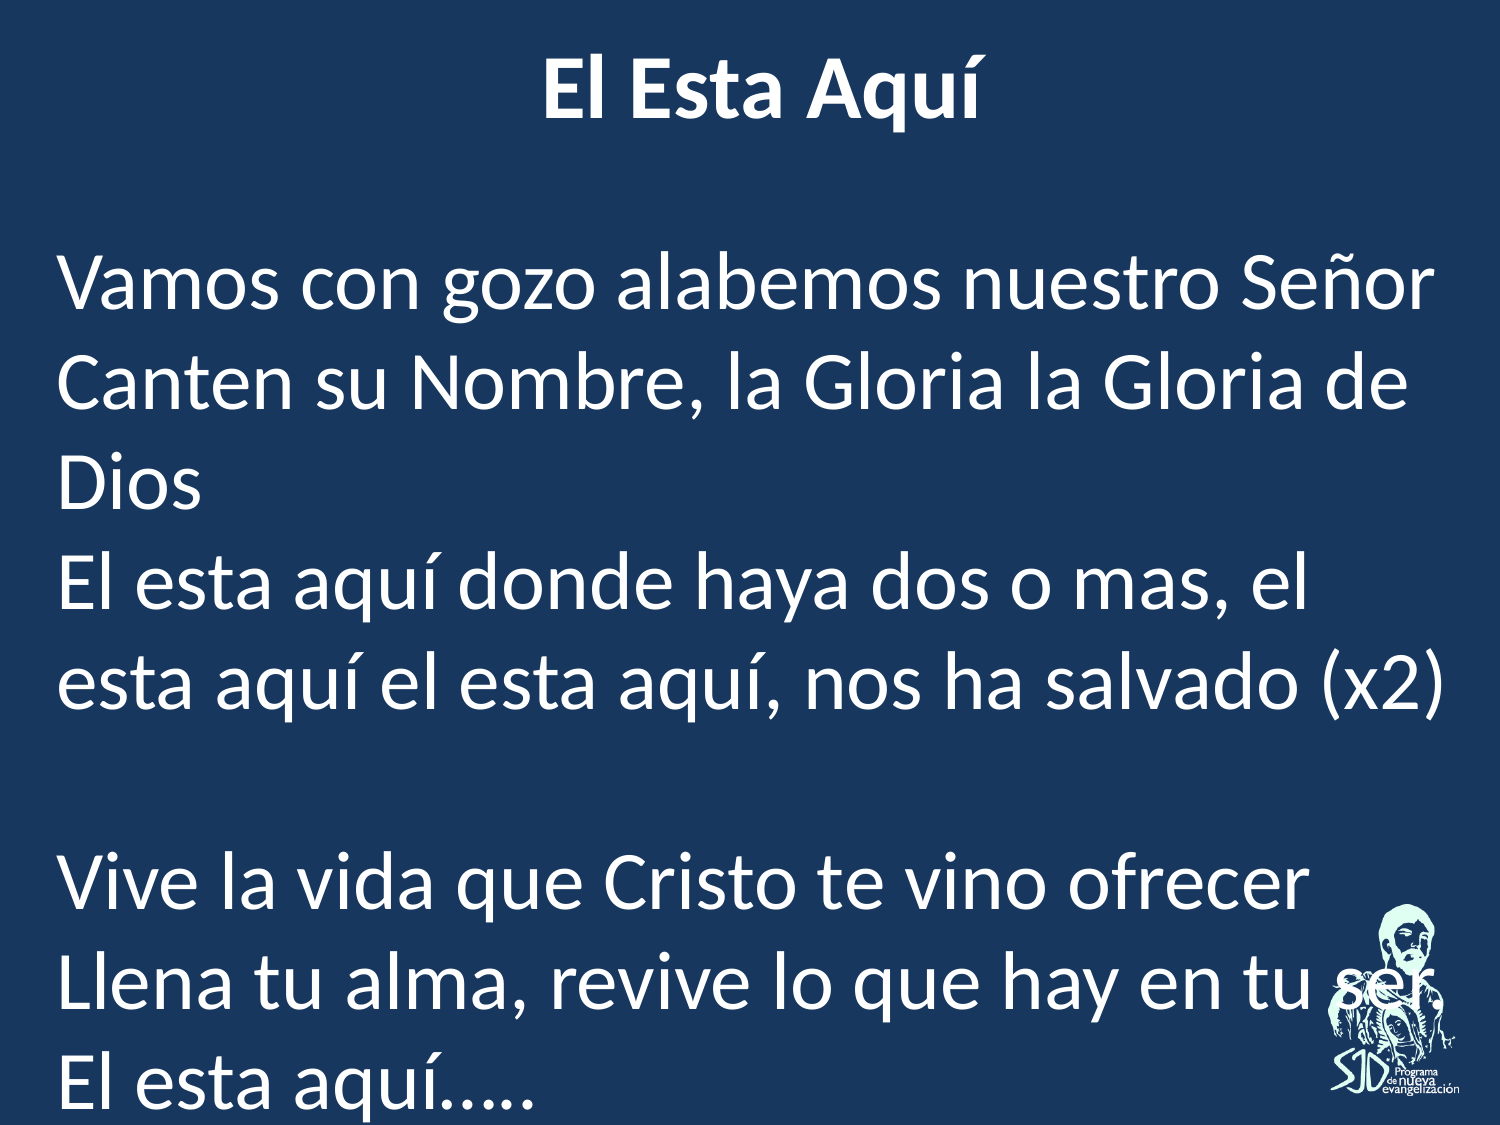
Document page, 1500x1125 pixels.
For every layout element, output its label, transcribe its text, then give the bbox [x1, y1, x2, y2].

text_box El Esta Aquí Vamos con gozo alabemos nuestro Señor Canten su Nombre, la Gloria la Gloria de Dios El esta aquí donde haya dos o mas, el esta aquí el esta aquí, nos ha salvado (x2) Vive la vida que Cristo te vino ofrecer Llena tu alma, revive lo que hay en tu ser. El esta aquí….. [41, 19, 1483, 1125]
